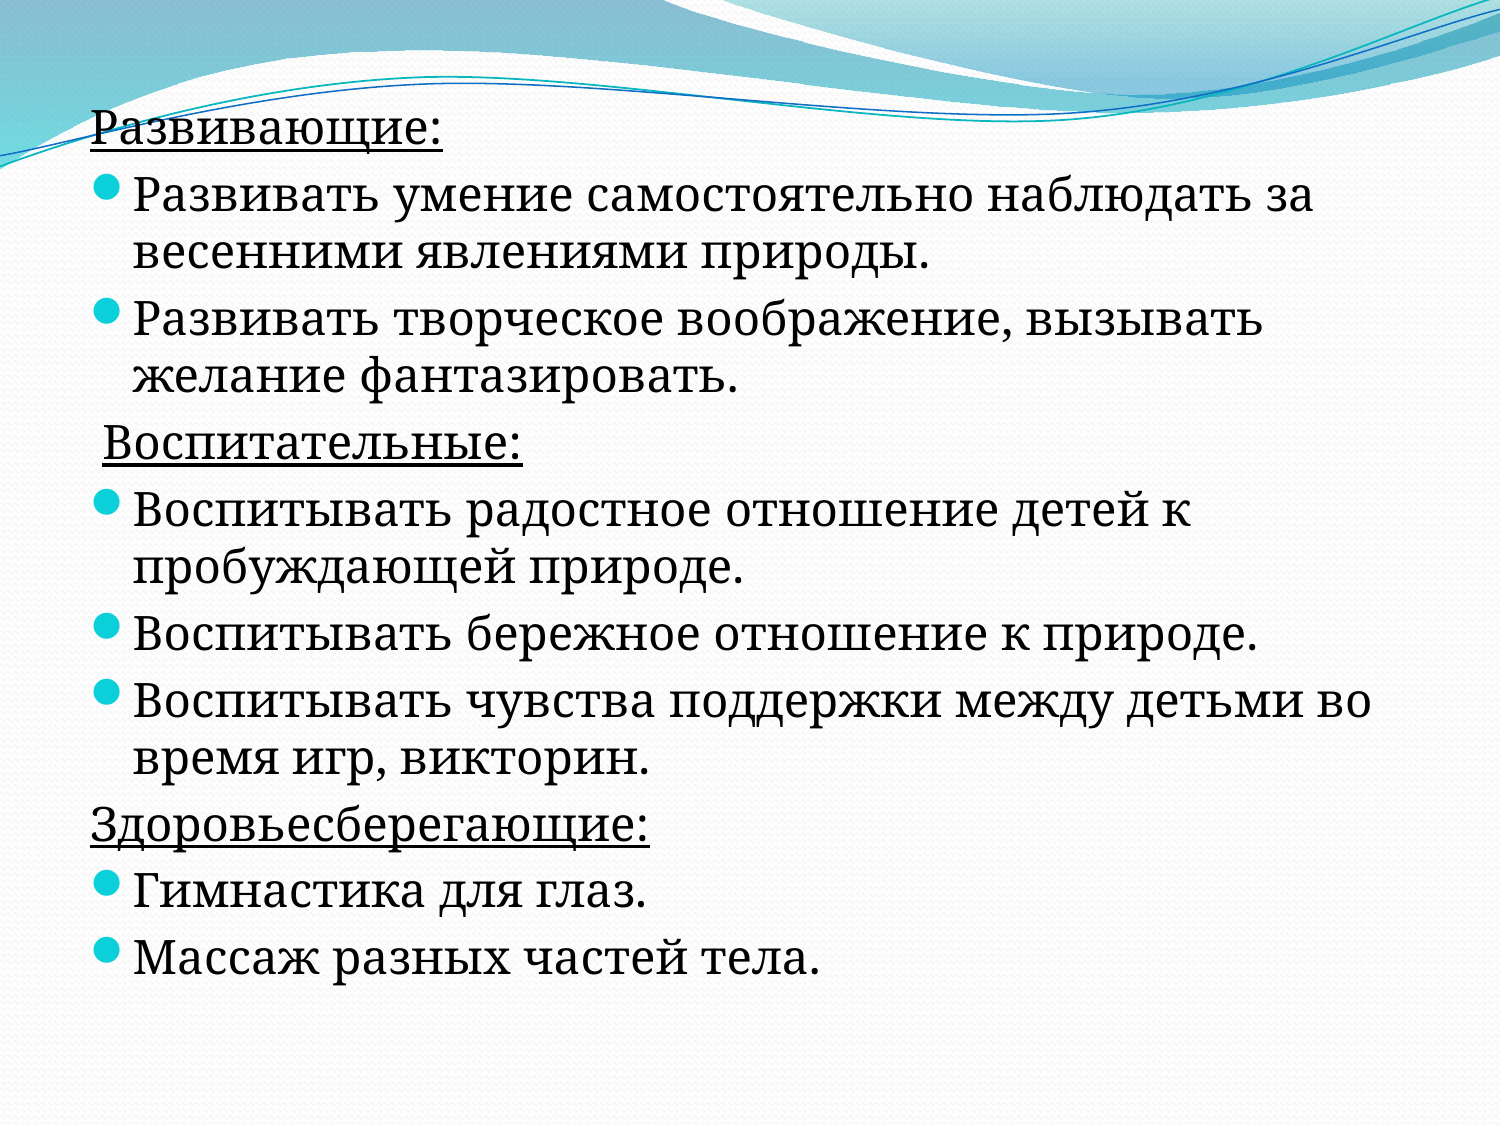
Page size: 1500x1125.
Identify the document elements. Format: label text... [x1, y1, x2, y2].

list Развивающие: Развивать умение самостоятельно наблюдать за весенними явлениями природы. Развивать творческое воображение, вызывать желание фантазировать. Воспитательные: Воспитывать радостное отношение детей к пробуждающей природе. Воспитывать бережное отношение к природе. Воспитывать чувства поддержки между детьми во время игр, викторин. Здоровьесберегающие: Гимнастика для глаз. Массаж разных частей тела. [75, 90, 1425, 1005]
